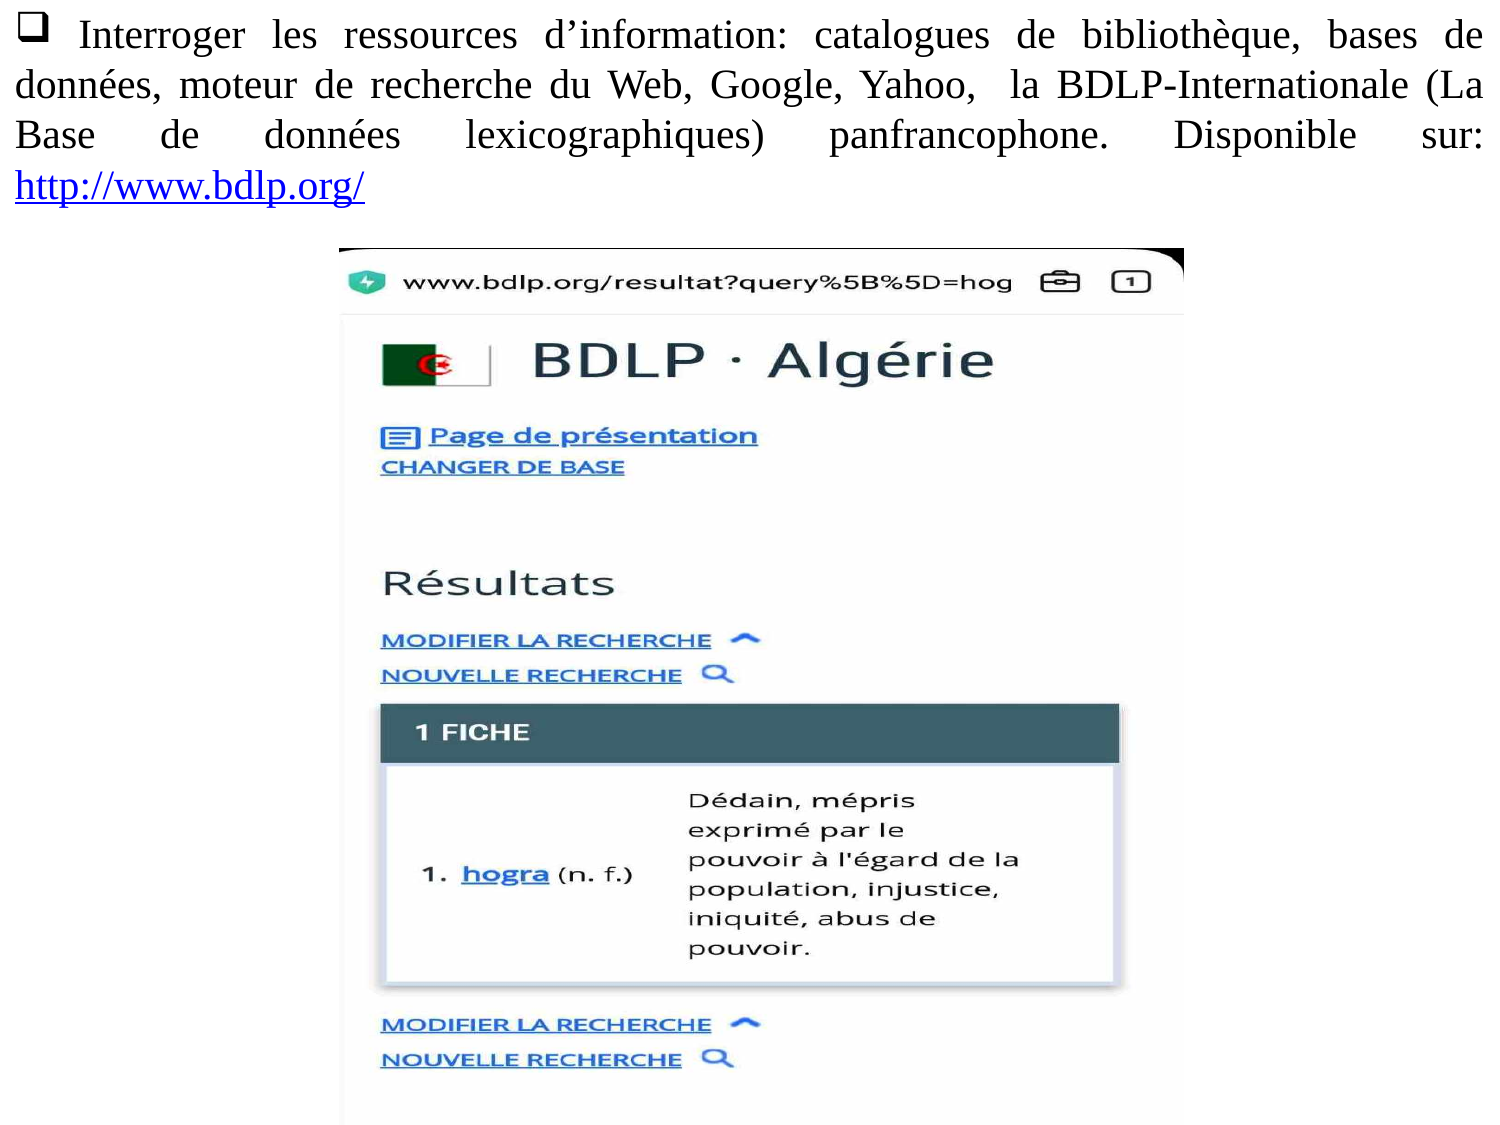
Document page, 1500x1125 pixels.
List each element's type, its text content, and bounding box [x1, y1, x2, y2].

picture [339, 247, 1184, 1125]
text_box Interroger les ressources d’information: catalogues de bibliothèque, bases de données, moteur de recherche du Web, Google, Yahoo, la BDLP-Internationale (La Base de données lexicographiques) panfrancophone. Disponible sur: http://www.bdlp.org/ [0, 0, 1500, 215]
